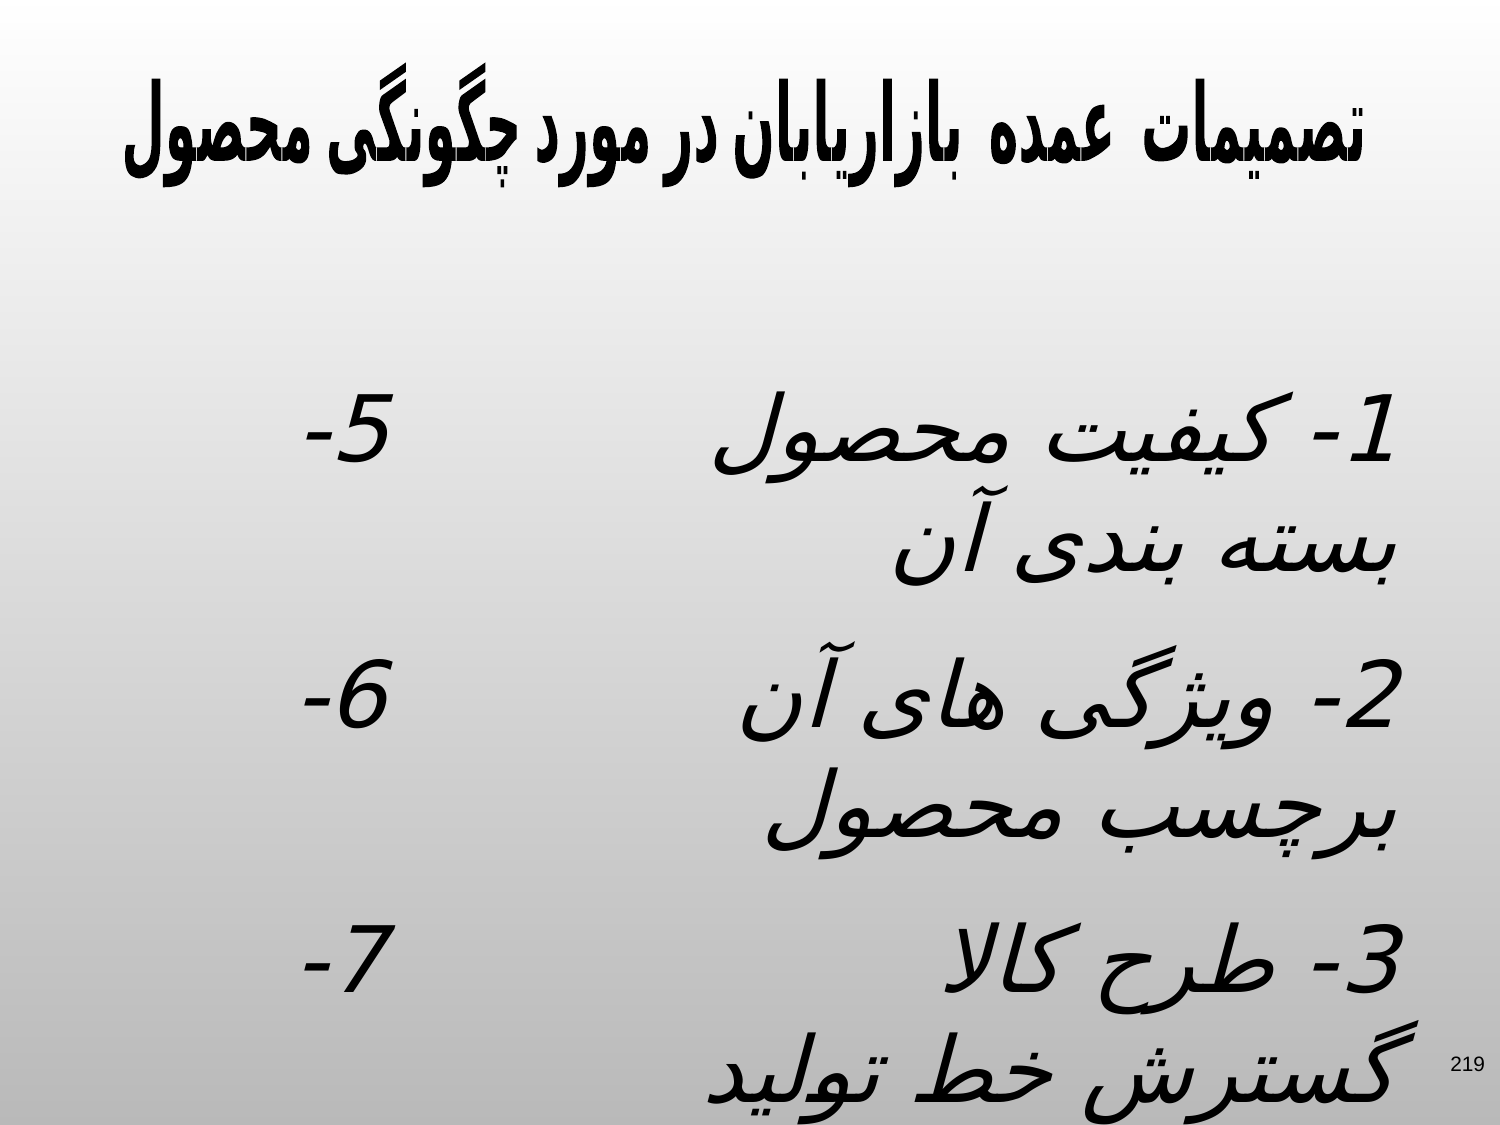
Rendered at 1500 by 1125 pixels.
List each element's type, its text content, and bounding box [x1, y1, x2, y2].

text_box 1- کیفیت محصول 5- بسته بندی آن 2- ویژگی های آن 6- برچسب محصول 3- طرح کالا 7- گسترش خط تولید 4- علامت تجاری [74, 362, 1413, 1125]
slide_number 219 [1413, 1024, 1500, 1103]
